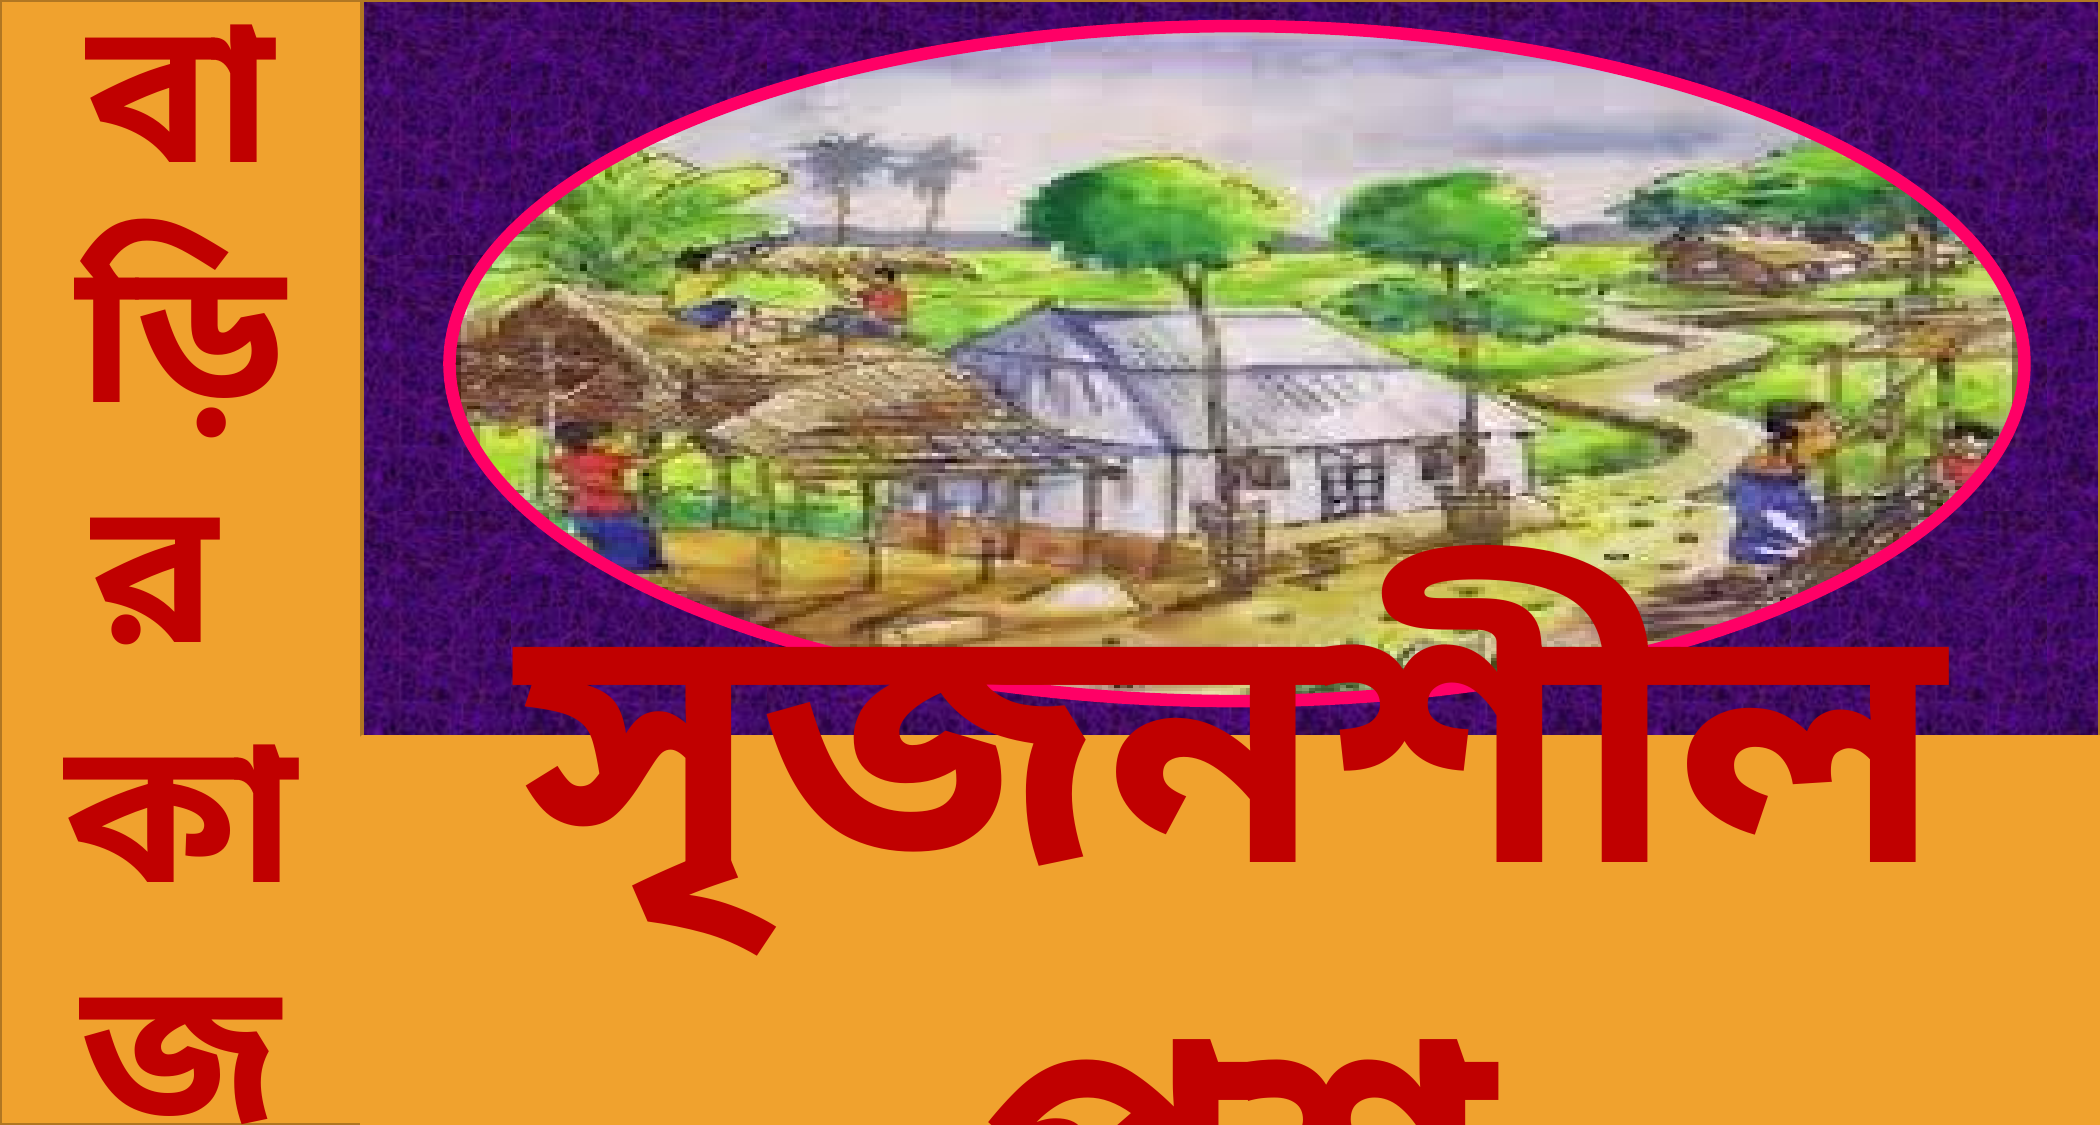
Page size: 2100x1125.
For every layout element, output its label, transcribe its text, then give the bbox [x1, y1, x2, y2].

picture [449, 25, 2025, 702]
text_box সৃজনশীল প্রশ্ন [360, 735, 2100, 1125]
text_box [364, 0, 2100, 735]
text_box বা ড়ি র কা জ [0, 0, 364, 1125]
